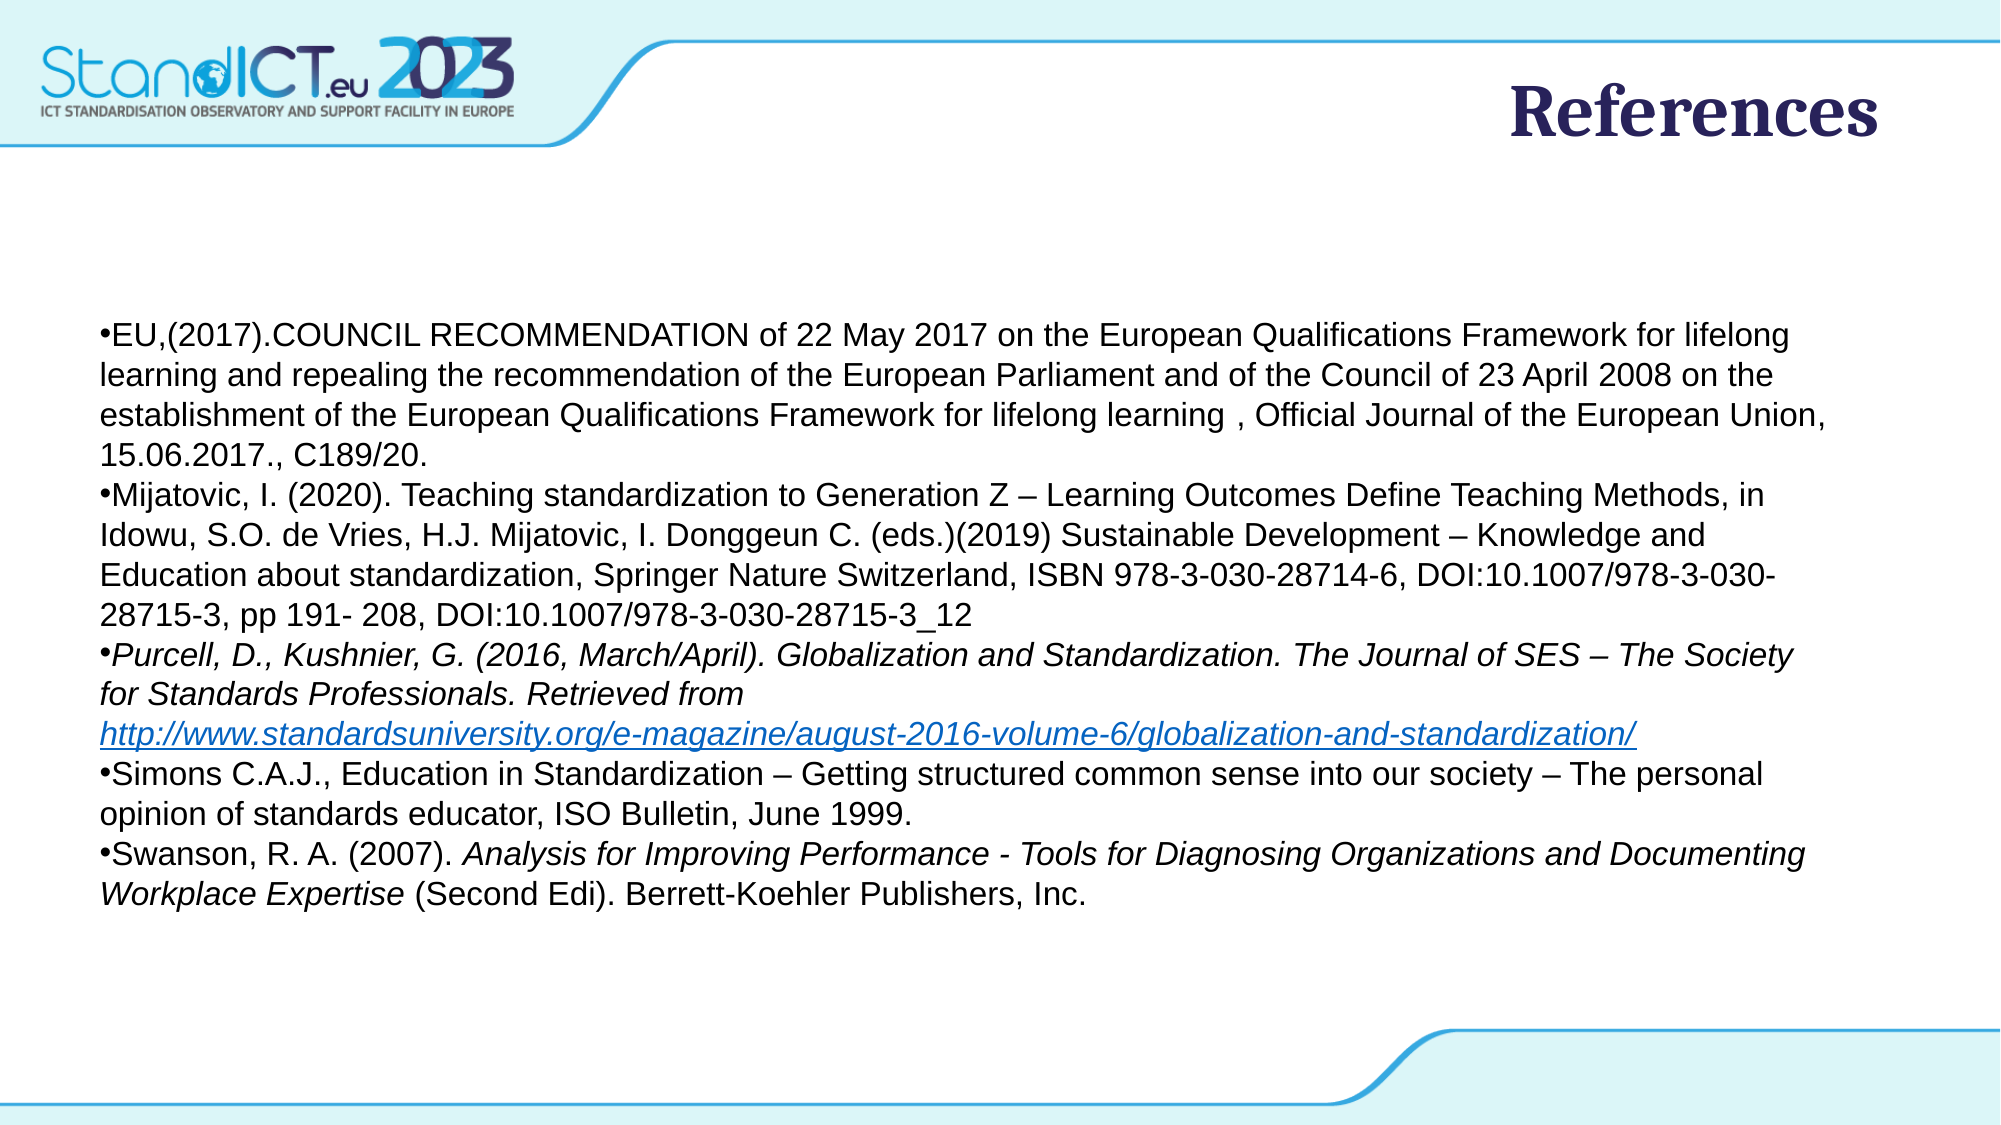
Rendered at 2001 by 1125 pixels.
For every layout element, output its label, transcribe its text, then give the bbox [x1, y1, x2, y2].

title References [686, 61, 1896, 162]
picture [0, 0, 2001, 1125]
text_box EU,(2017).COUNCIL RECOMMENDATION of 22 May 2017 on the European Qualifications Framework for lifelong learning and repealing the recommendation of the European Parliament and of the Council of 23 April 2008 on the establishment of the European Qualifications Framework for lifelong learning , Official Journal of the European Union, 15.06.2017., C189/20. Mijatovic, I. (2020). Teaching standardization to Generation Z – Learning Outcomes Define Teaching Methods, in Idowu, S.O. de Vries, H.J. Mijatovic, I. Donggeun C. (eds.)(2019) Sustainable Development – Knowledge and Education about standardization, Springer Nature Switzerland, ISBN 978-3-030-28714-6, DOI:10.1007/978-3-030-28715-3, pp 191- 208, DOI:10.1007/978-3-030-28715-3_12 Purcell, D., Kushnier, G. (2016, March/April). Globalization and Standardization. The Journal of SES – The Society for Standards Professionals. Retrieved from http://www.standardsuniversity.org/e-magazine/august-2016-volume-6/globalization-and-standardization/ Simons C.A.J., Education in Standardization – Getting structured common sense into our society – The personal opinion of standards educator, ISO Bulletin, June 1999. Swanson, R. A. (2007). Analysis for Improving Performance - Tools for Diagnosing Organizations and Documenting Workplace Expertise (Second Edi). Berrett-Koehler Publishers, Inc. [84, 265, 1843, 1040]
